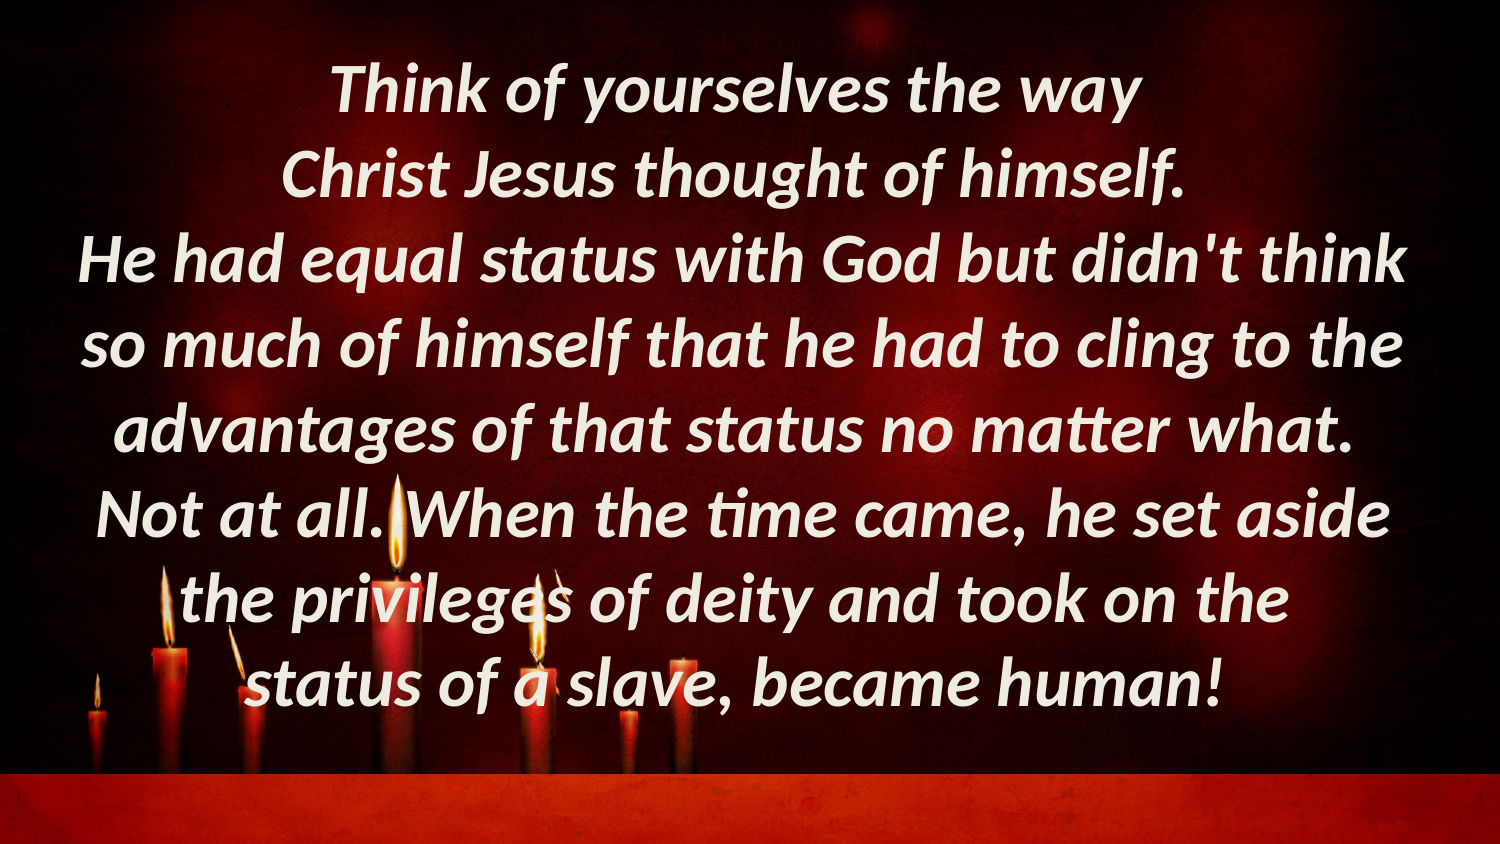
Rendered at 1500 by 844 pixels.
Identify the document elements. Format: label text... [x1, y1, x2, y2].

picture [0, 0, 1500, 844]
text_box Think of yourselves the way Christ Jesus thought of himself. He had equal status with God but didn't think so much of himself that he had to cling to the advantages of that status no matter what. Not at all. When the time came, he set aside the privileges of deity and took on the status of a slave, became human! [24, 34, 1463, 729]
